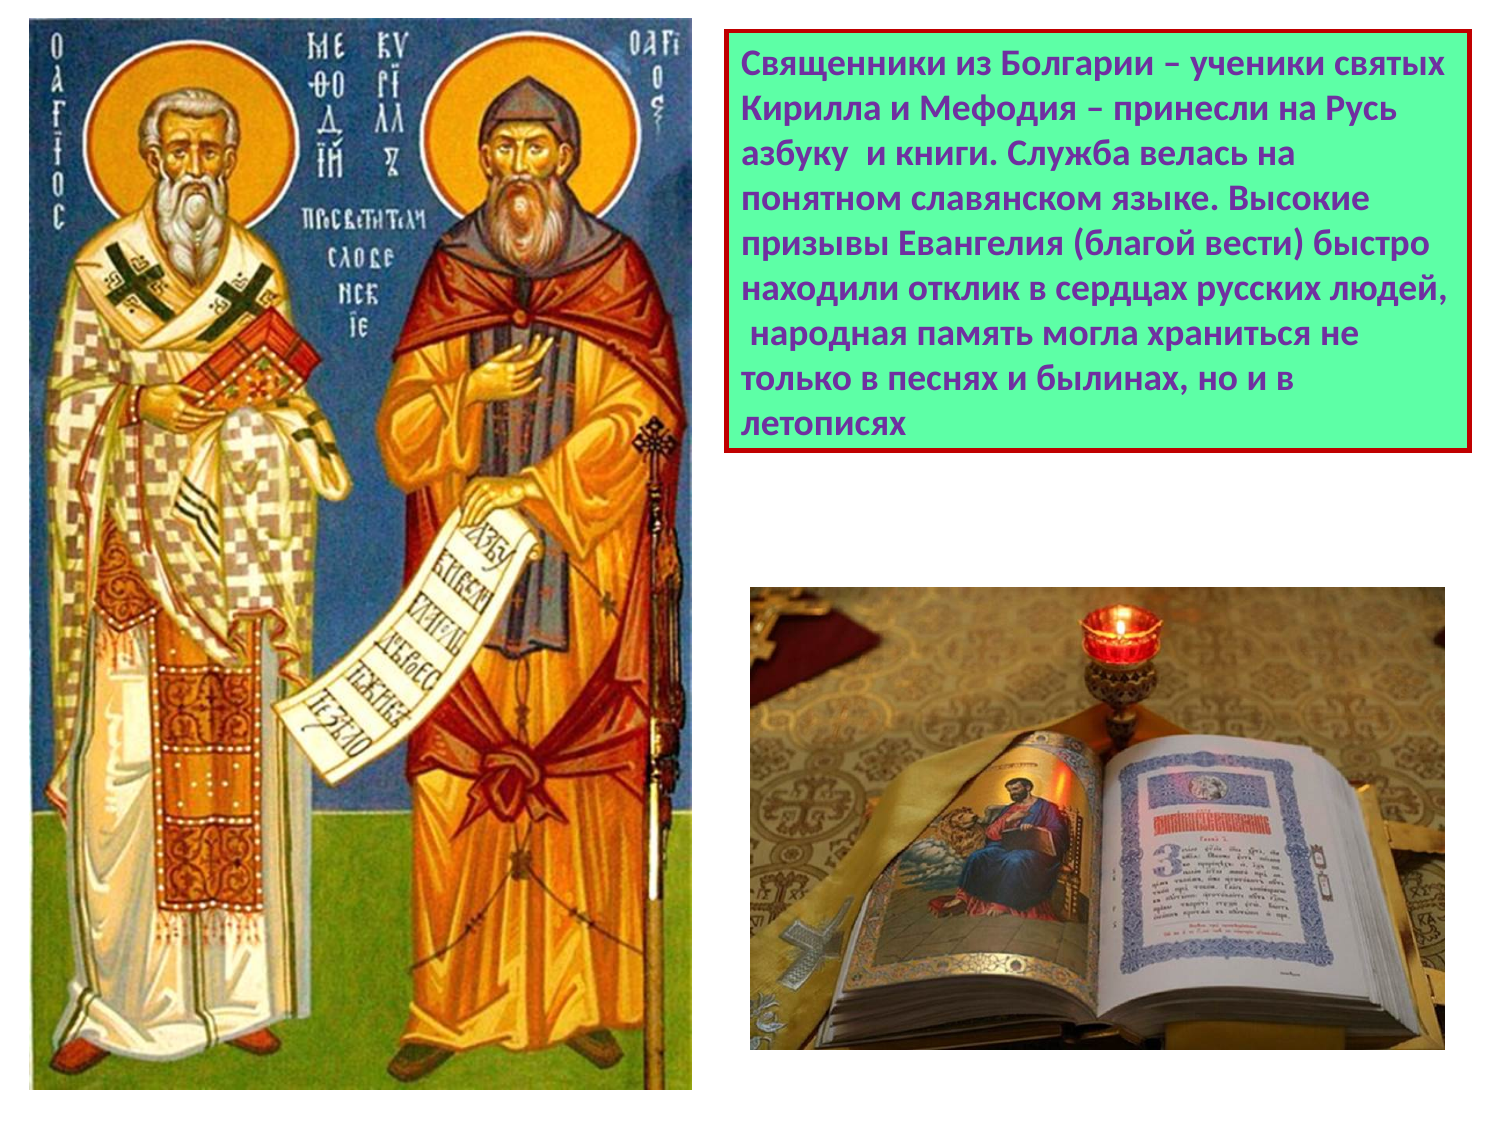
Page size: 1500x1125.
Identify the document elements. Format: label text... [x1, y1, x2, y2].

picture [29, 18, 692, 1090]
picture [750, 586, 1446, 1051]
text_box Священники из Болгарии – ученики святых Кирилла и Мефодия – принесли на Русь азбуку и книги. Служба велась на понятном славянском языке. Высокие призывы Евангелия (благой вести) быстро находили отклик в сердцах русских людей, народная память могла храниться не только в песнях и былинах, но и в летописях [726, 30, 1470, 451]
